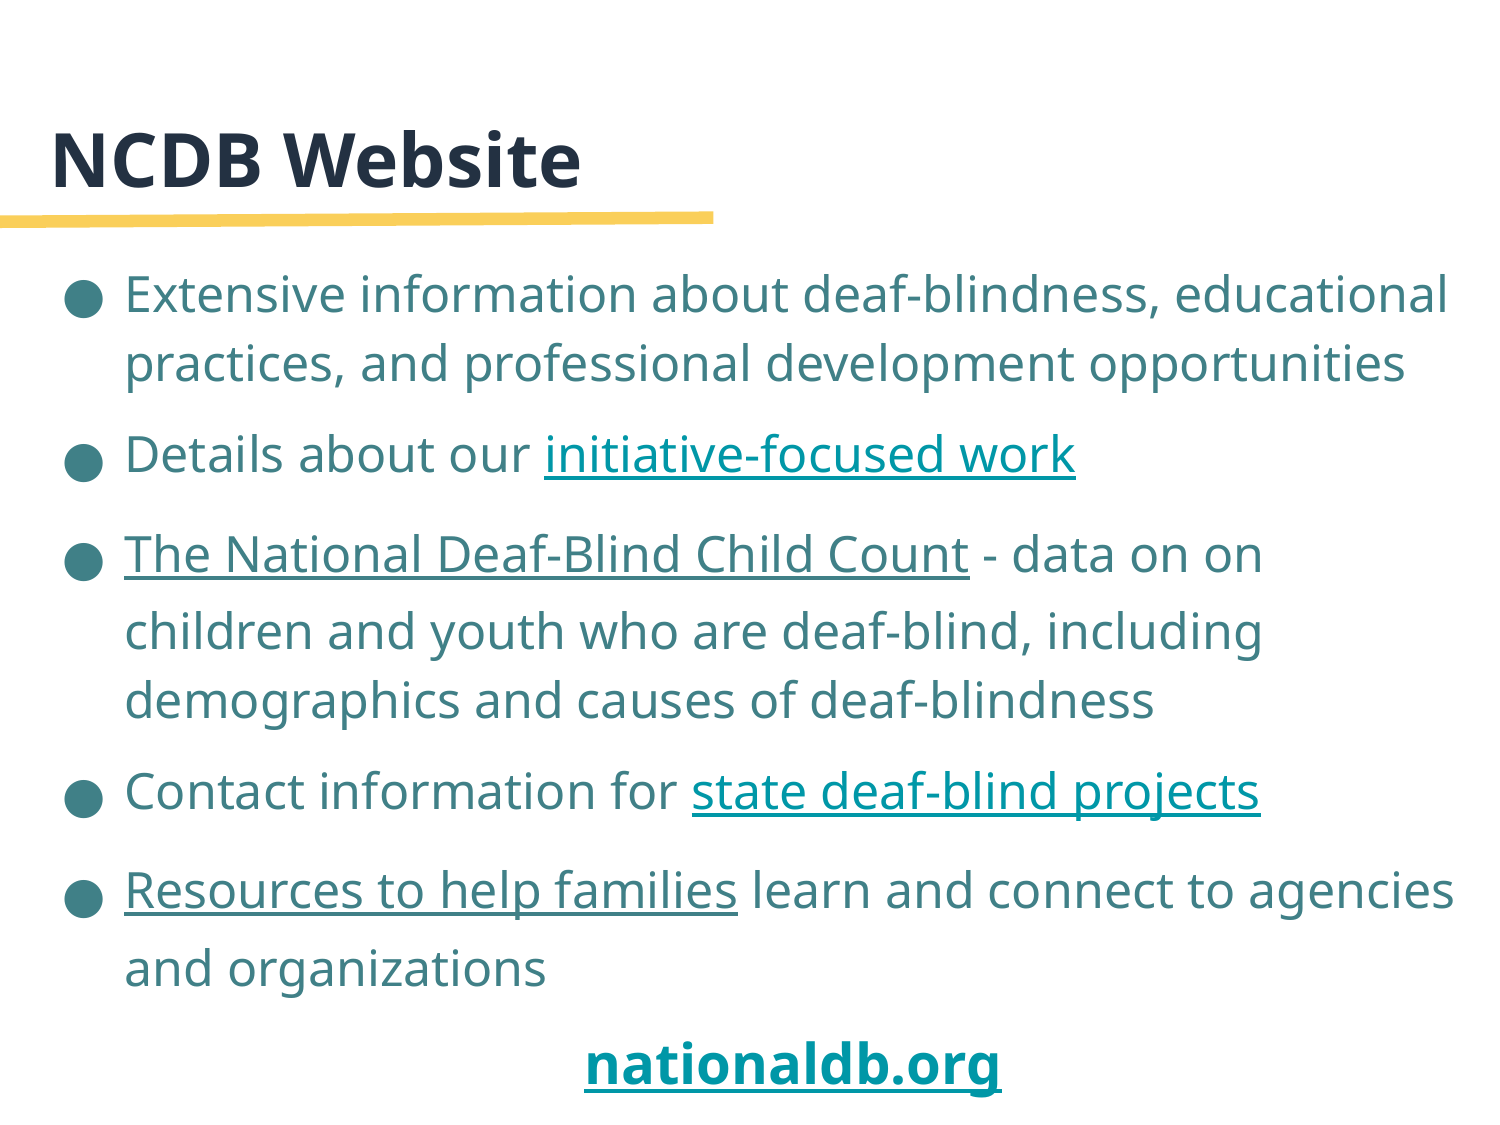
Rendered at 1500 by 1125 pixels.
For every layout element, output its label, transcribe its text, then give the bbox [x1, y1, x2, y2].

title NCDB Website [34, 97, 1478, 223]
list Extensive information about deaf-blindness, educational practices, and professional development opportunities Details about our initiative-focused work The National Deaf-Blind Child Count - data on on children and youth who are deaf-blind, including demographics and causes of deaf-blindness Contact information for state deaf-blind projects Resources to help families learn and connect to agencies and organizations nationaldb.org [34, 238, 1478, 1125]
